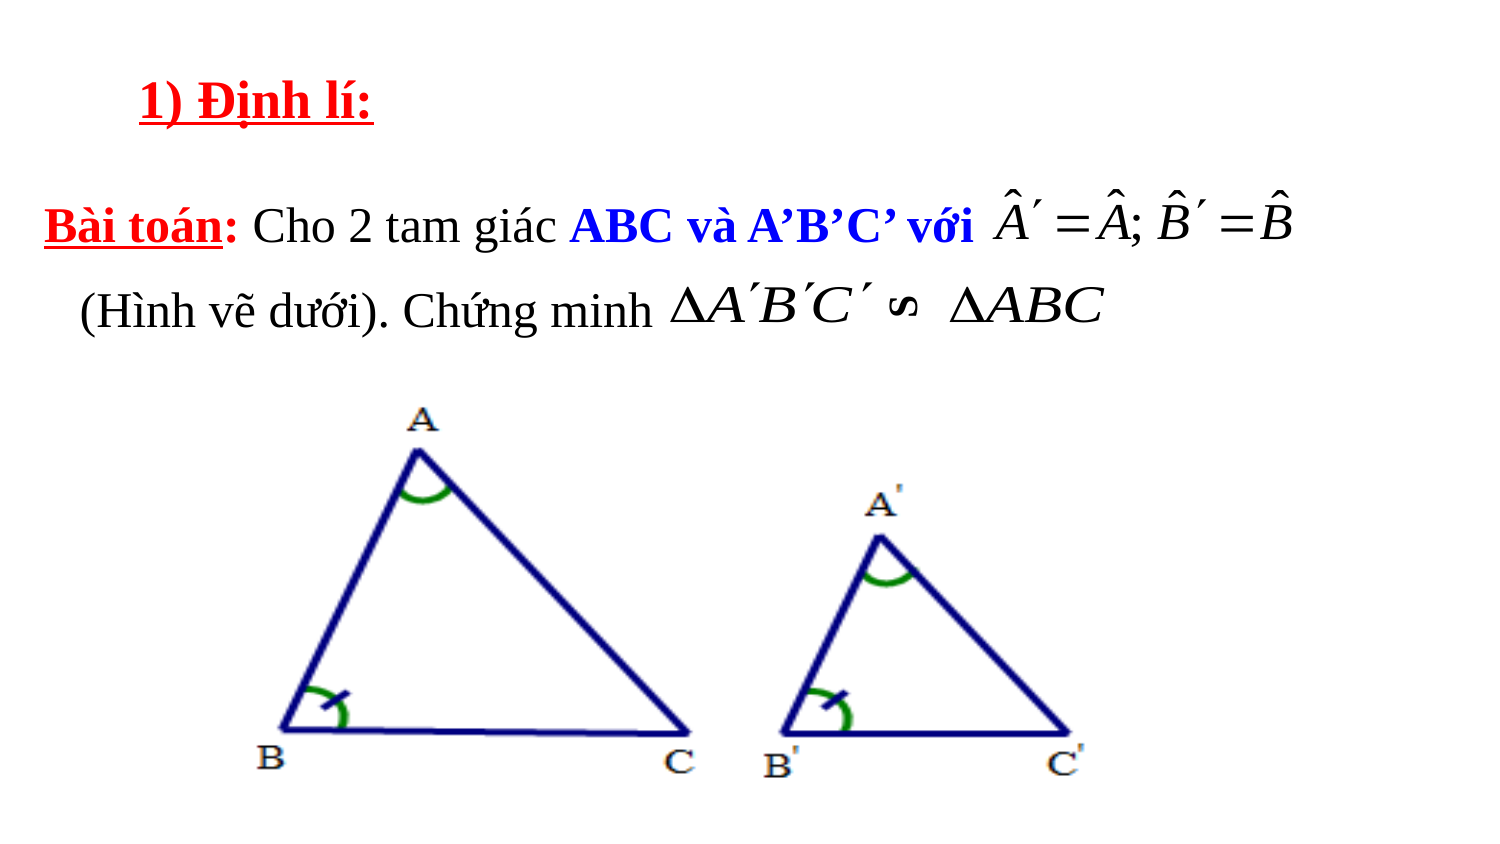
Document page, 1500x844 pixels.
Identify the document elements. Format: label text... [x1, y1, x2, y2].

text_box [982, 179, 1306, 262]
text_box (Hình vẽ dưới). Chứng minh [64, 270, 703, 346]
text_box 1) Định lí: [123, 57, 420, 137]
picture [218, 374, 1129, 812]
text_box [659, 274, 1119, 346]
text_box Bài toán: Cho 2 tam giác ABC và A’B’C’ với [29, 185, 977, 261]
